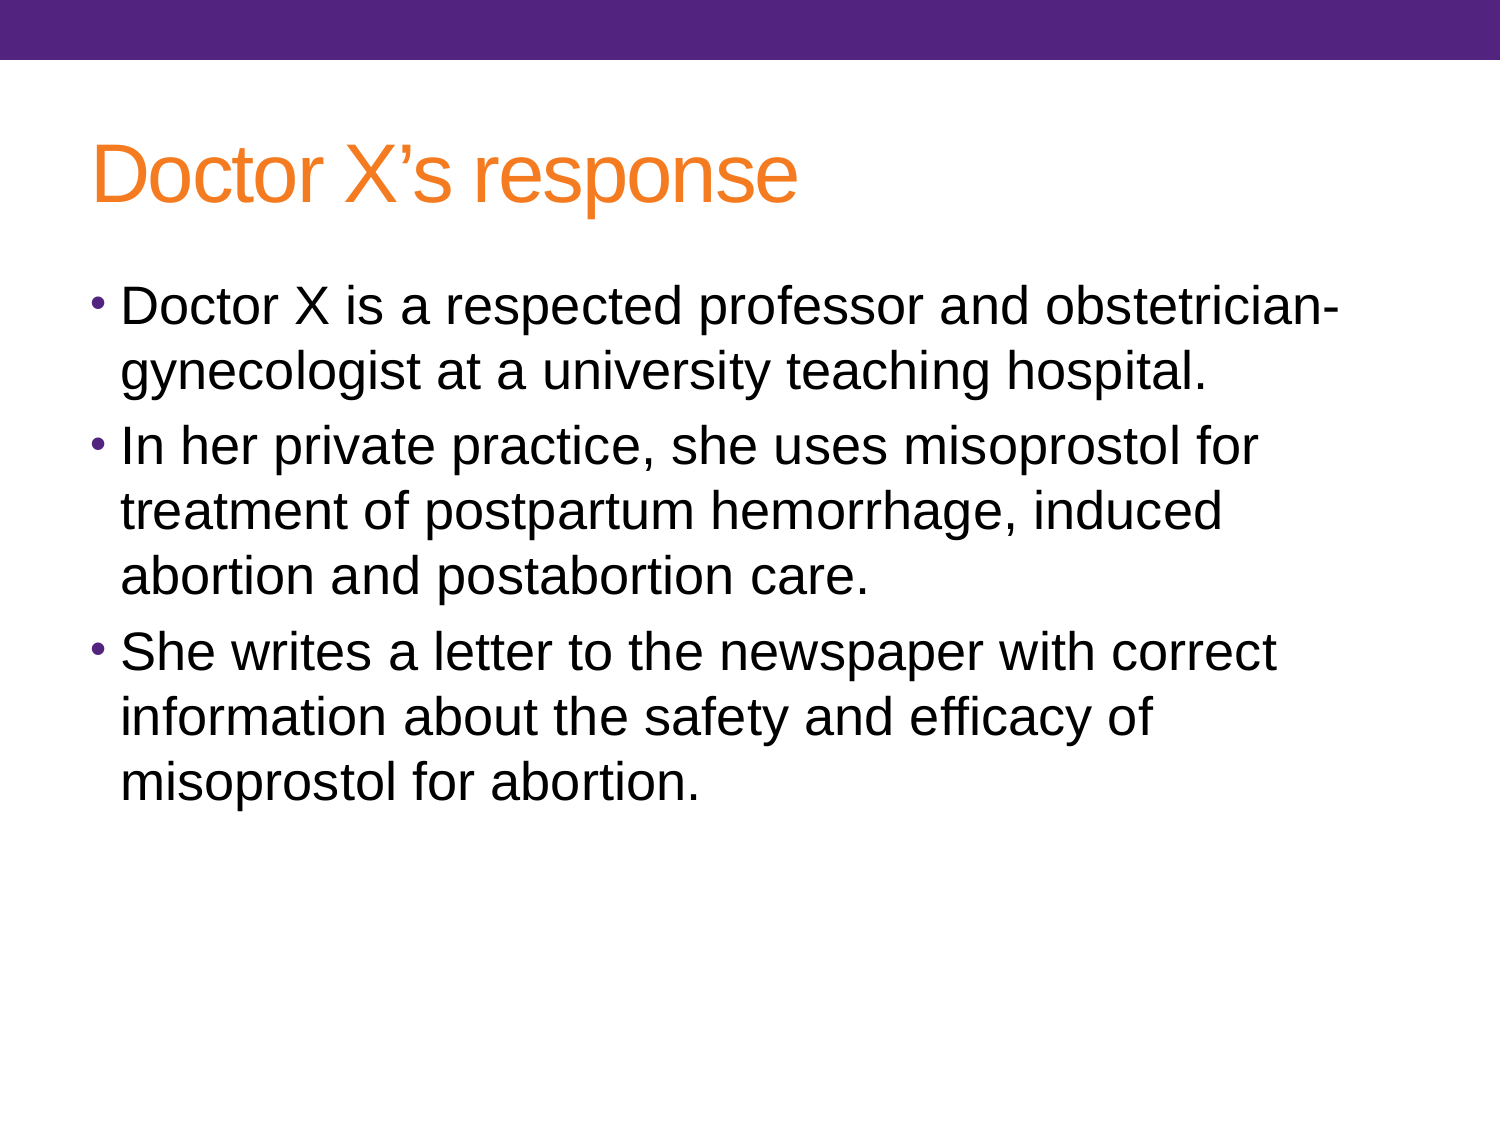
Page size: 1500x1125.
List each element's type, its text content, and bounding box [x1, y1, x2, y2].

title Doctor X’s response [75, 87, 1425, 250]
list Doctor X is a respected professor and obstetrician-gynecologist at a university teaching hospital. In her private practice, she uses misoprostol for treatment of postpartum hemorrhage, induced abortion and postabortion care. She writes a letter to the newspaper with correct information about the safety and efficacy of misoprostol for abortion. [75, 262, 1425, 1063]
